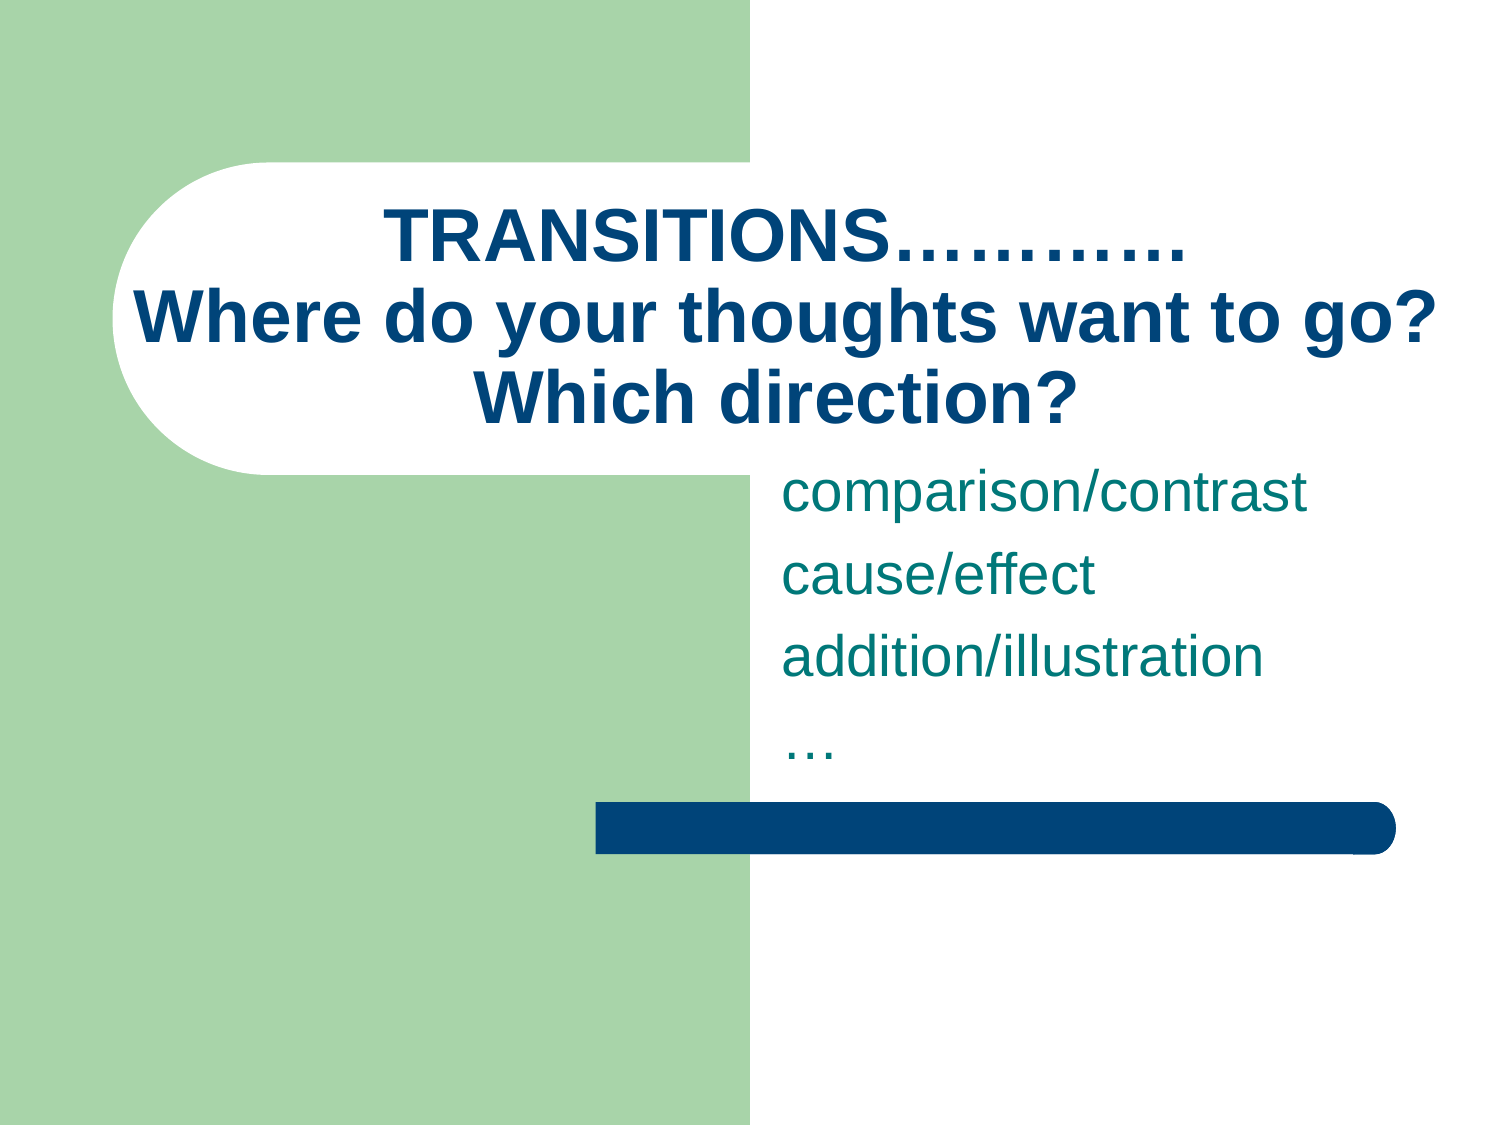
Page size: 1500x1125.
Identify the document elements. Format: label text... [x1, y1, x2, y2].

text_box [0, 0, 963, 1125]
list comparison/contrast cause/effect addition/illustration … [963, 476, 1426, 780]
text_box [595, 801, 1397, 855]
title TRANSITIONS………… Where do your thoughts want to go? Which direction? [963, 160, 1463, 478]
